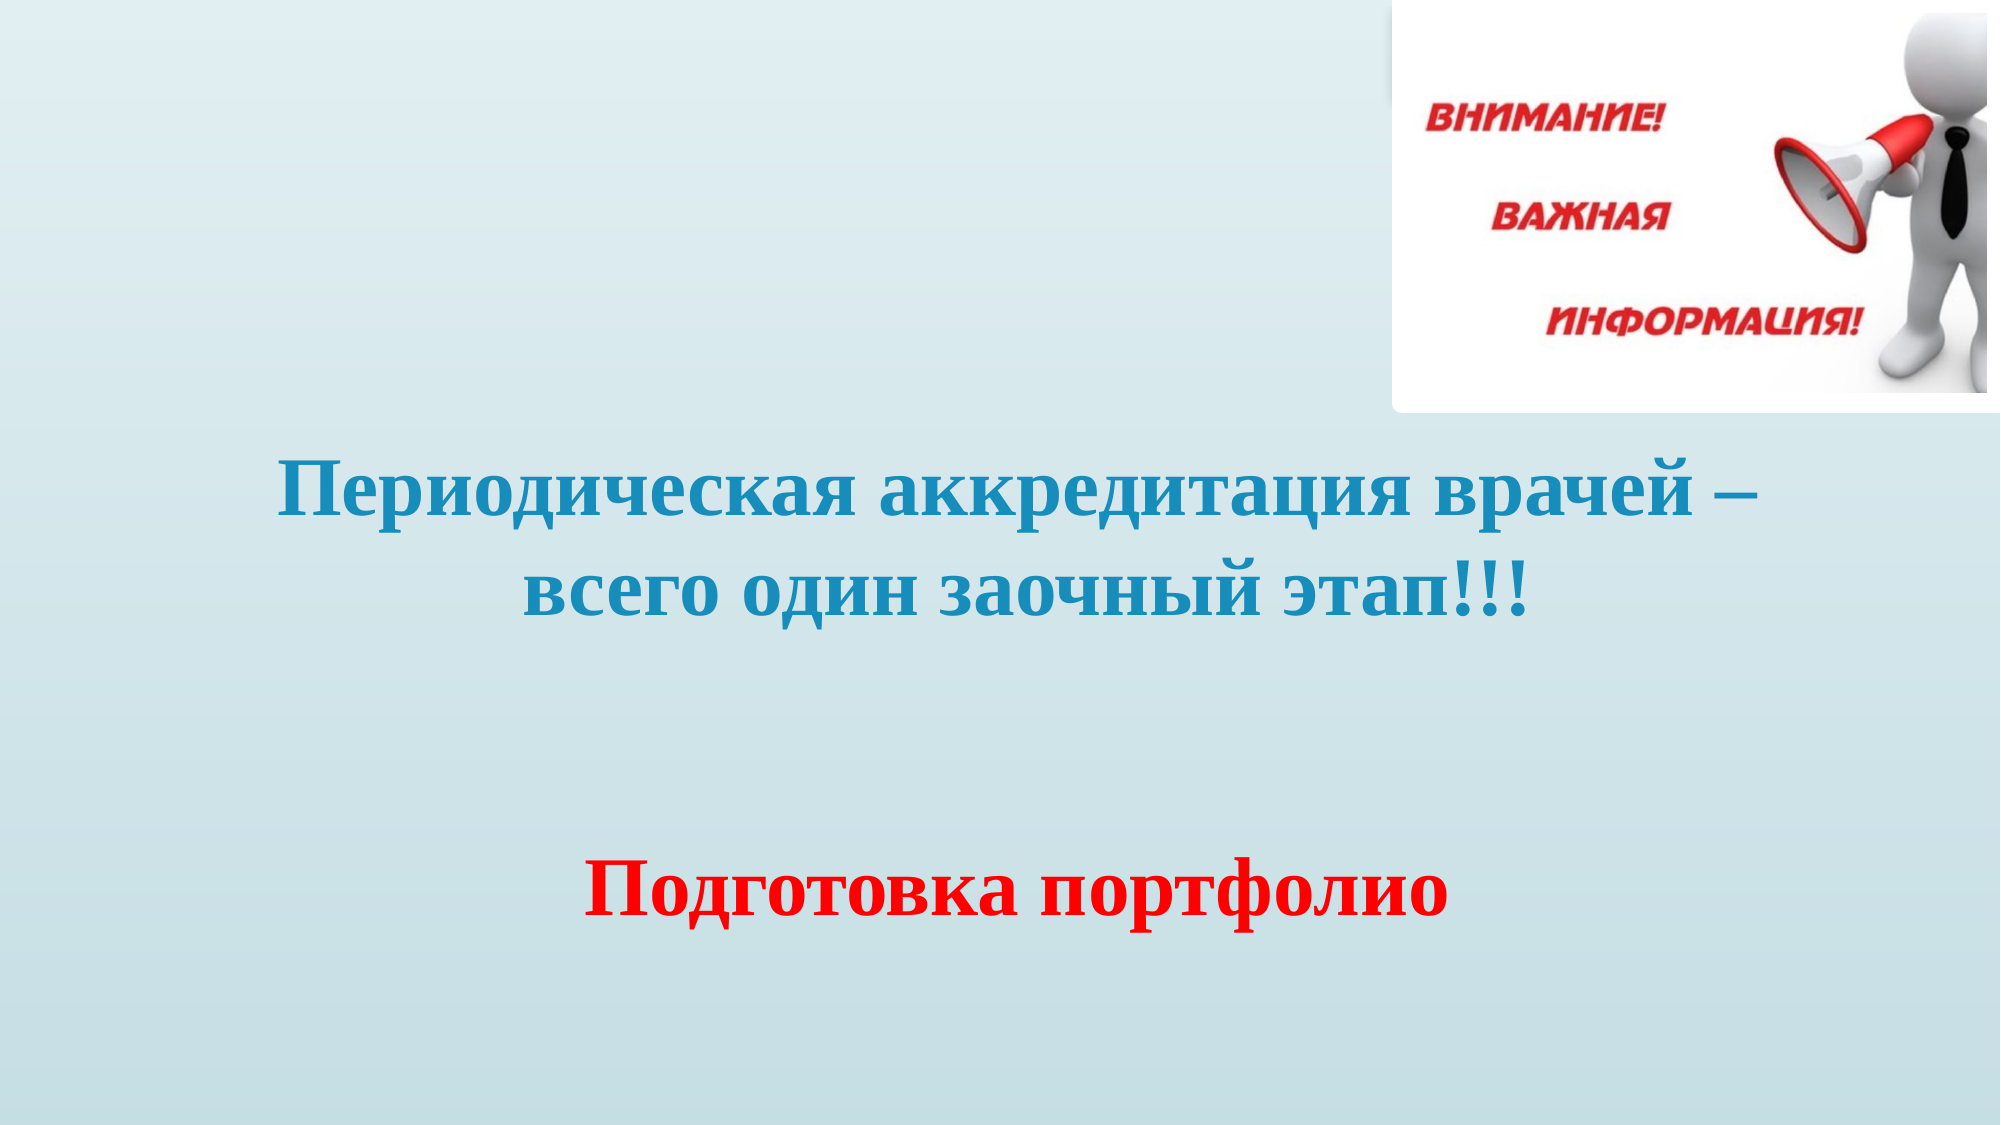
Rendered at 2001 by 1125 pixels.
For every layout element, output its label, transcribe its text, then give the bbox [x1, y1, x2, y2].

picture [1412, 12, 1988, 393]
text_box Периодическая аккредитация врачей – всего один заочный этап!!! Подготовка портфолио [187, 425, 1869, 975]
